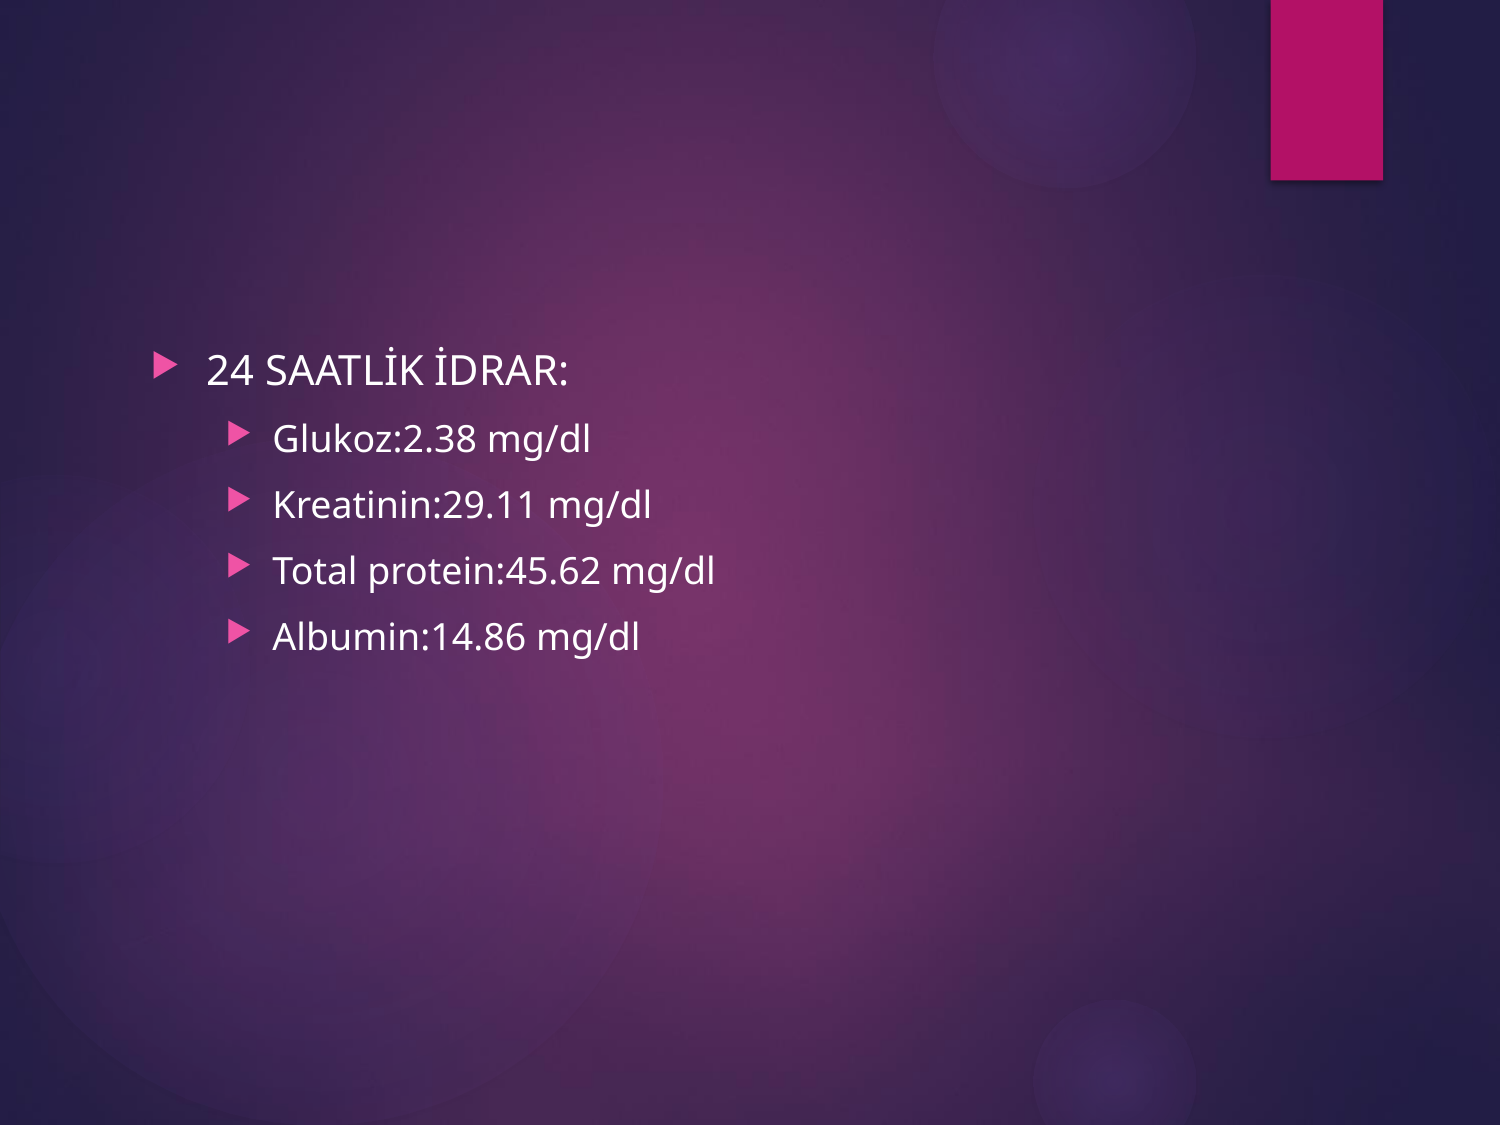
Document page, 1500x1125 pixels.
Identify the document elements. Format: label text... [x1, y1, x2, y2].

picture [0, 0, 1500, 1125]
list 24 SAATLİK İDRAR: Glukoz:2.38 mg/dl Kreatinin:29.11 mg/dl Total protein:45.62 mg/dl Albumin:14.86 mg/dl [135, 336, 1237, 1026]
